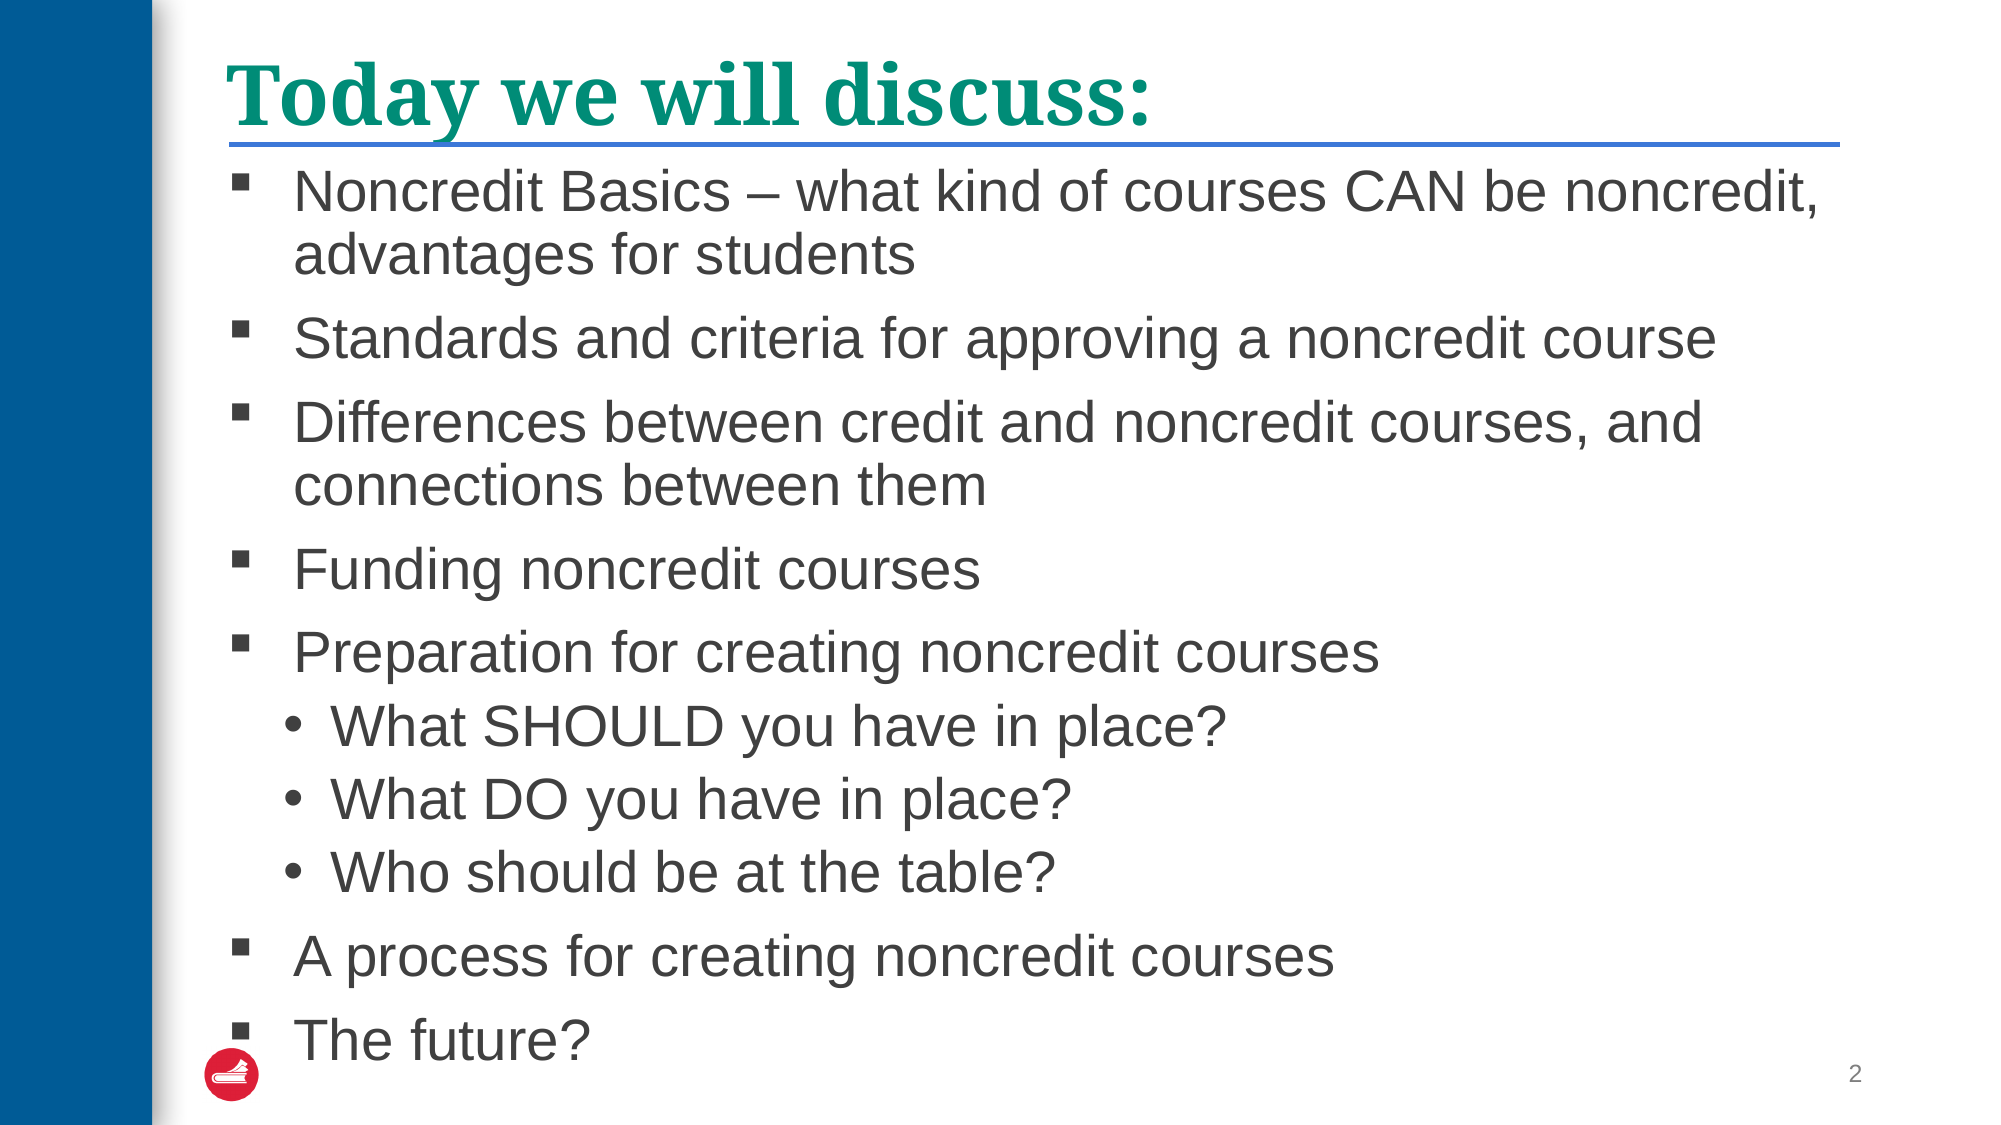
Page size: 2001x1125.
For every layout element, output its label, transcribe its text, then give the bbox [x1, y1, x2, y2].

list Noncredit Basics – what kind of courses CAN be noncredit, advantages for students Standards and criteria for approving a noncredit course Differences between credit and noncredit courses, and connections between them Funding noncredit courses Preparation for creating noncredit courses What SHOULD you have in place? What DO you have in place? Who should be at the table? A process for creating noncredit courses The future? [212, 154, 1863, 1002]
picture [202, 1046, 260, 1103]
slide_number 2 [1712, 1042, 1863, 1103]
title Today we will discuss: [211, 41, 1860, 151]
